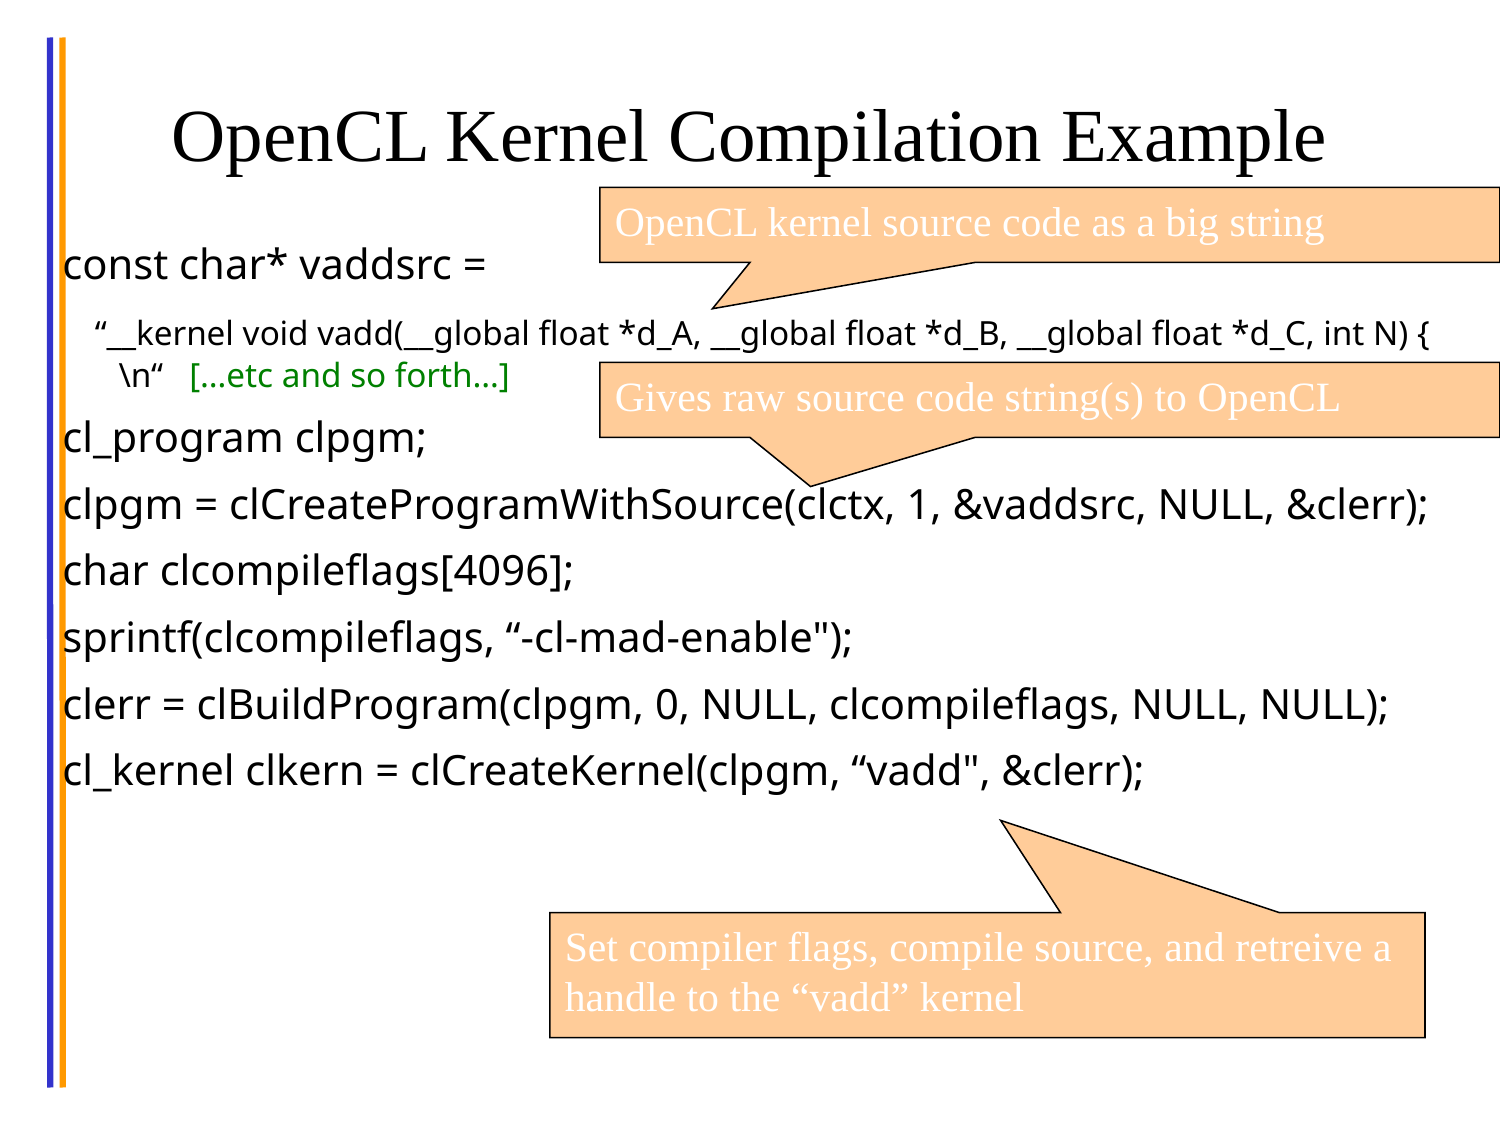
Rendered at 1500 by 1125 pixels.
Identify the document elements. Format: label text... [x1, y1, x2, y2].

list const char* vaddsrc = “__kernel void vadd(__global float *d_A, __global float *d_B, __global float *d_C, int N) { \n“ […etc and so forth…] cl_program clpgm; clpgm = clCreateProgramWithSource(clctx, 1, &vaddsrc, NULL, &clerr); char clcompileflags[4096]; sprintf(clcompileflags, “-cl-mad-enable"); clerr = clBuildProgram(clpgm, 0, NULL, clcompileflags, NULL, NULL); cl_kernel clkern = clCreateKernel(clpgm, “vadd", &clerr); [62, 237, 1438, 1000]
title OpenCL Kernel Compilation Example [112, 75, 1388, 188]
text_box Gives raw source code string(s) to OpenCL [599, 362, 1500, 487]
footer © Wen-mei W. Hwu and John Stone, Urbana July 22, 2010 [24, 1074, 850, 1125]
text_box Set compiler flags, compile source, and retreive a handle to the “vadd” kernel [549, 820, 1426, 1038]
text_box OpenCL kernel source code as a big string [599, 187, 1500, 309]
